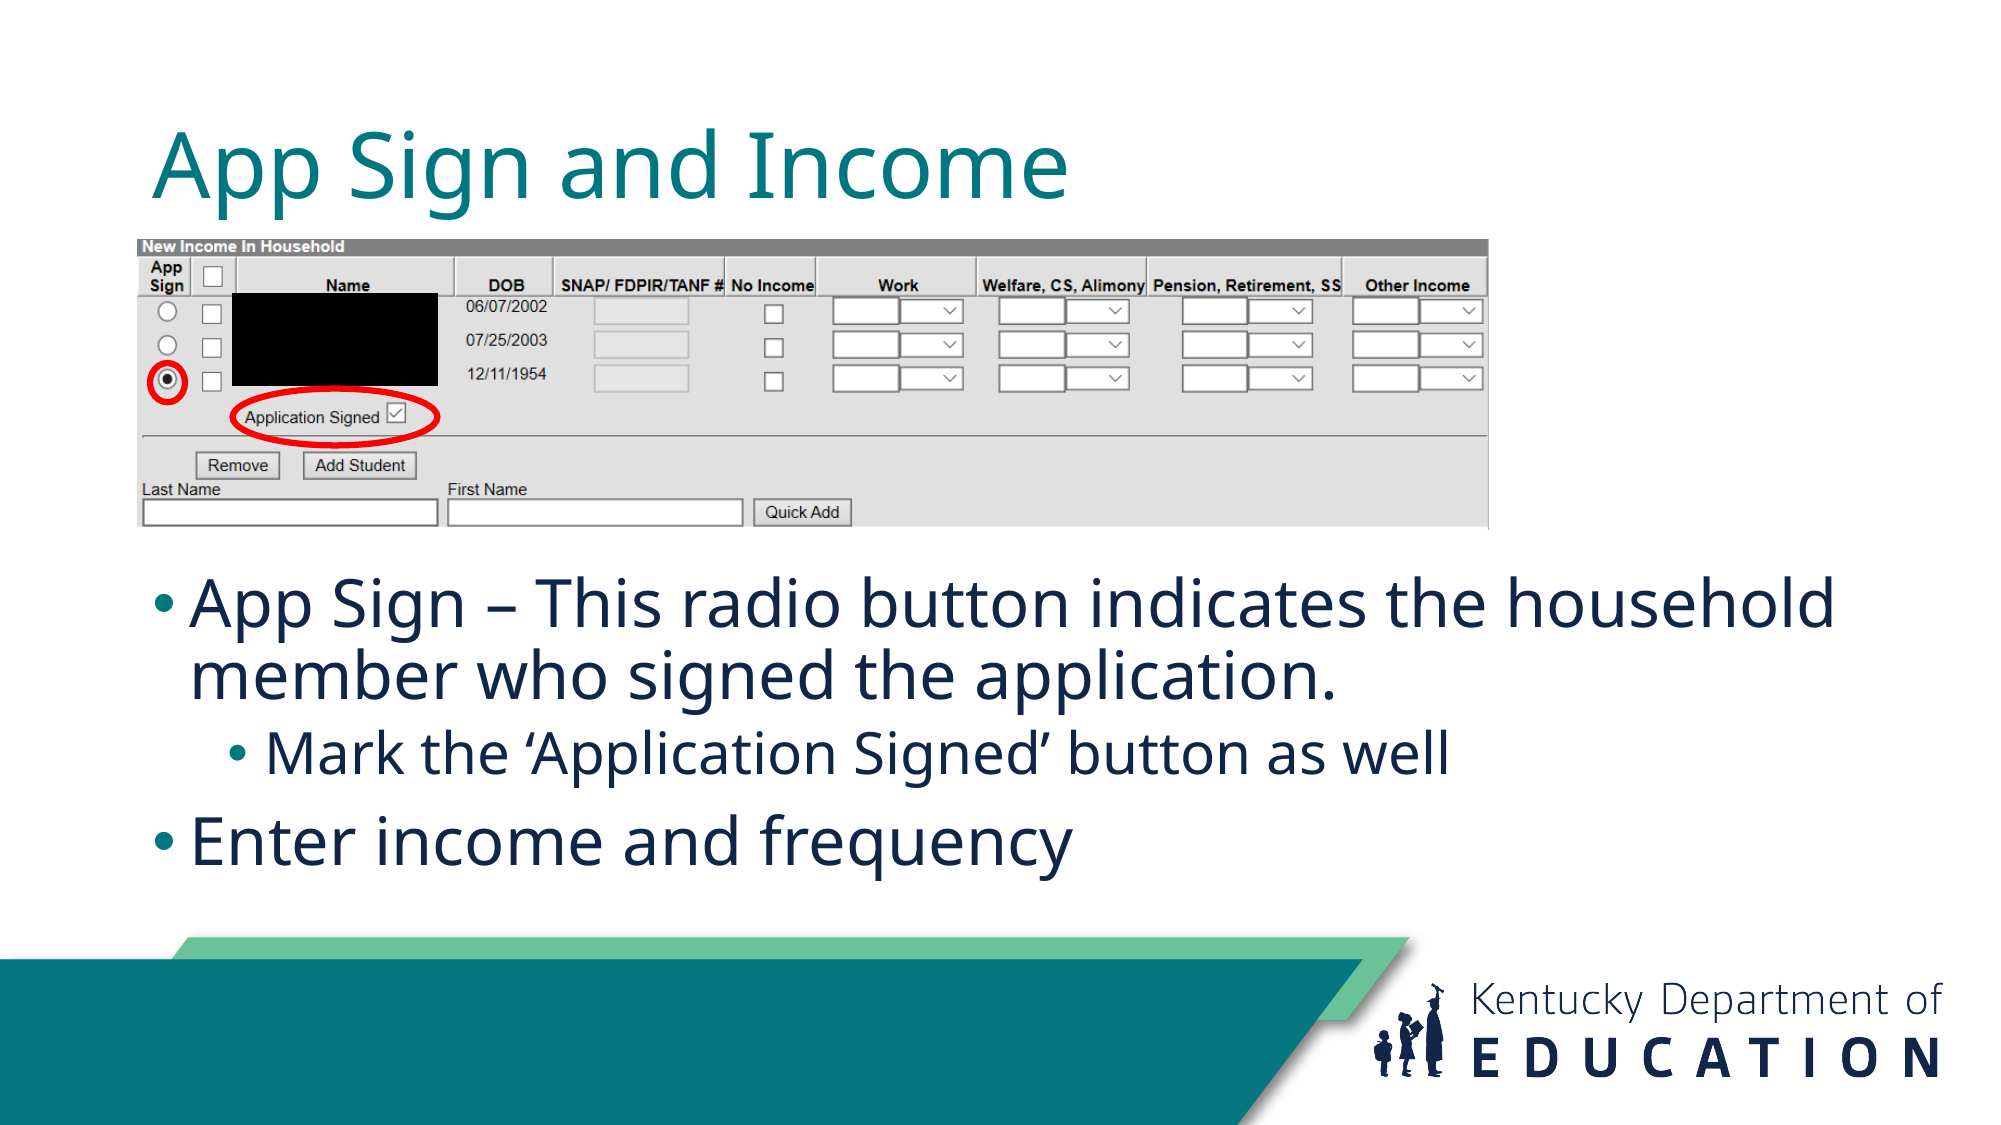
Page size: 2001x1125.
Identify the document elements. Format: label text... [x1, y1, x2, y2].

list App Sign – This radio button indicates the household member who signed the application. Mark the ‘Application Signed’ button as well Enter income and frequency [137, 562, 1863, 1125]
title App Sign and Income [137, 59, 1863, 278]
picture [0, 0, 2001, 1125]
